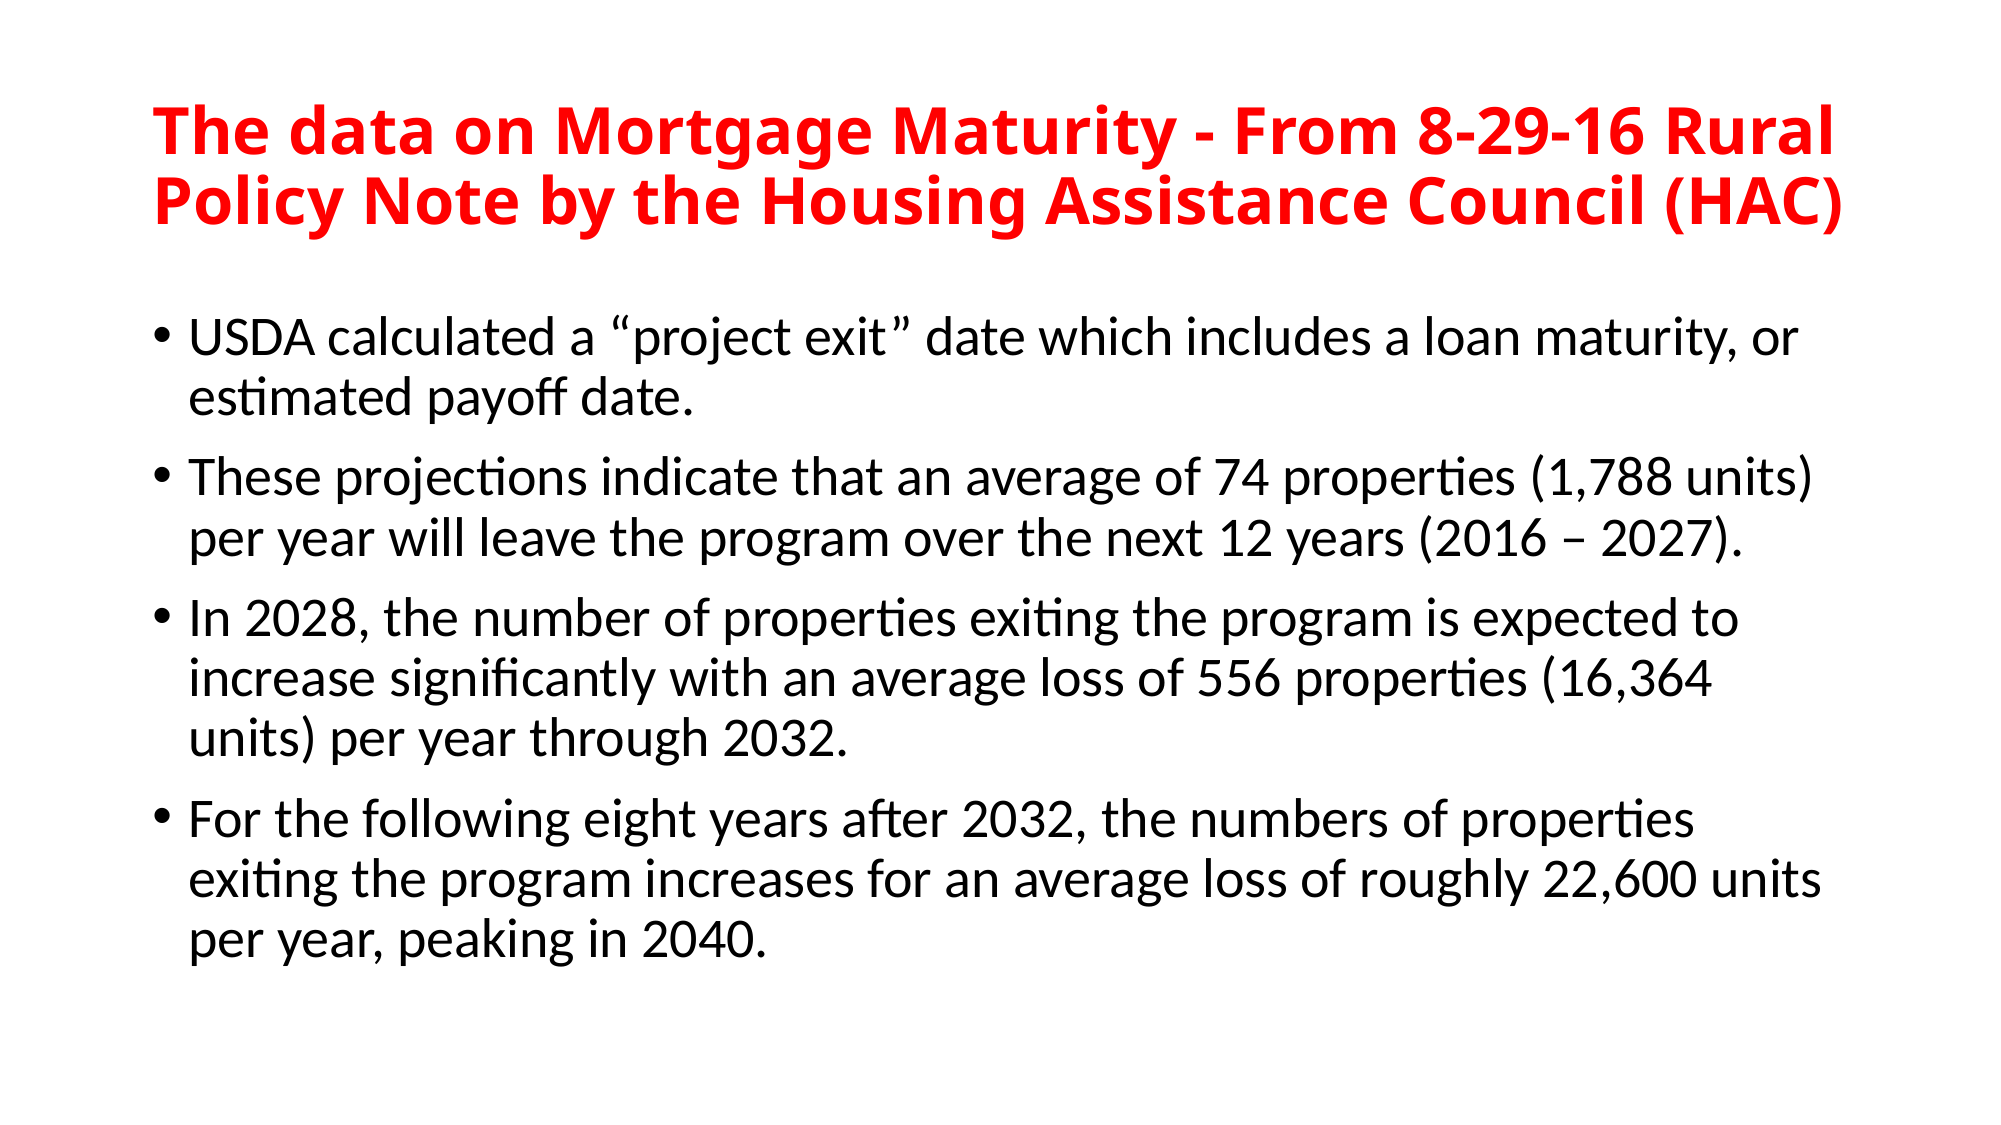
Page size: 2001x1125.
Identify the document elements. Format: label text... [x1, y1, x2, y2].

list USDA calculated a “project exit” date which includes a loan maturity, or estimated payoff date. These projections indicate that an average of 74 properties (1,788 units) per year will leave the program over the next 12 years (2016 – 2027). In 2028, the number of properties exiting the program is expected to increase significantly with an average loss of 556 properties (16,364 units) per year through 2032. For the following eight years after 2032, the numbers of properties exiting the program increases for an average loss of roughly 22,600 units per year, peaking in 2040. [137, 299, 1863, 1014]
title The data on Mortgage Maturity - From 8-29-16 Rural Policy Note by the Housing Assistance Council (HAC) [137, 59, 1863, 278]
